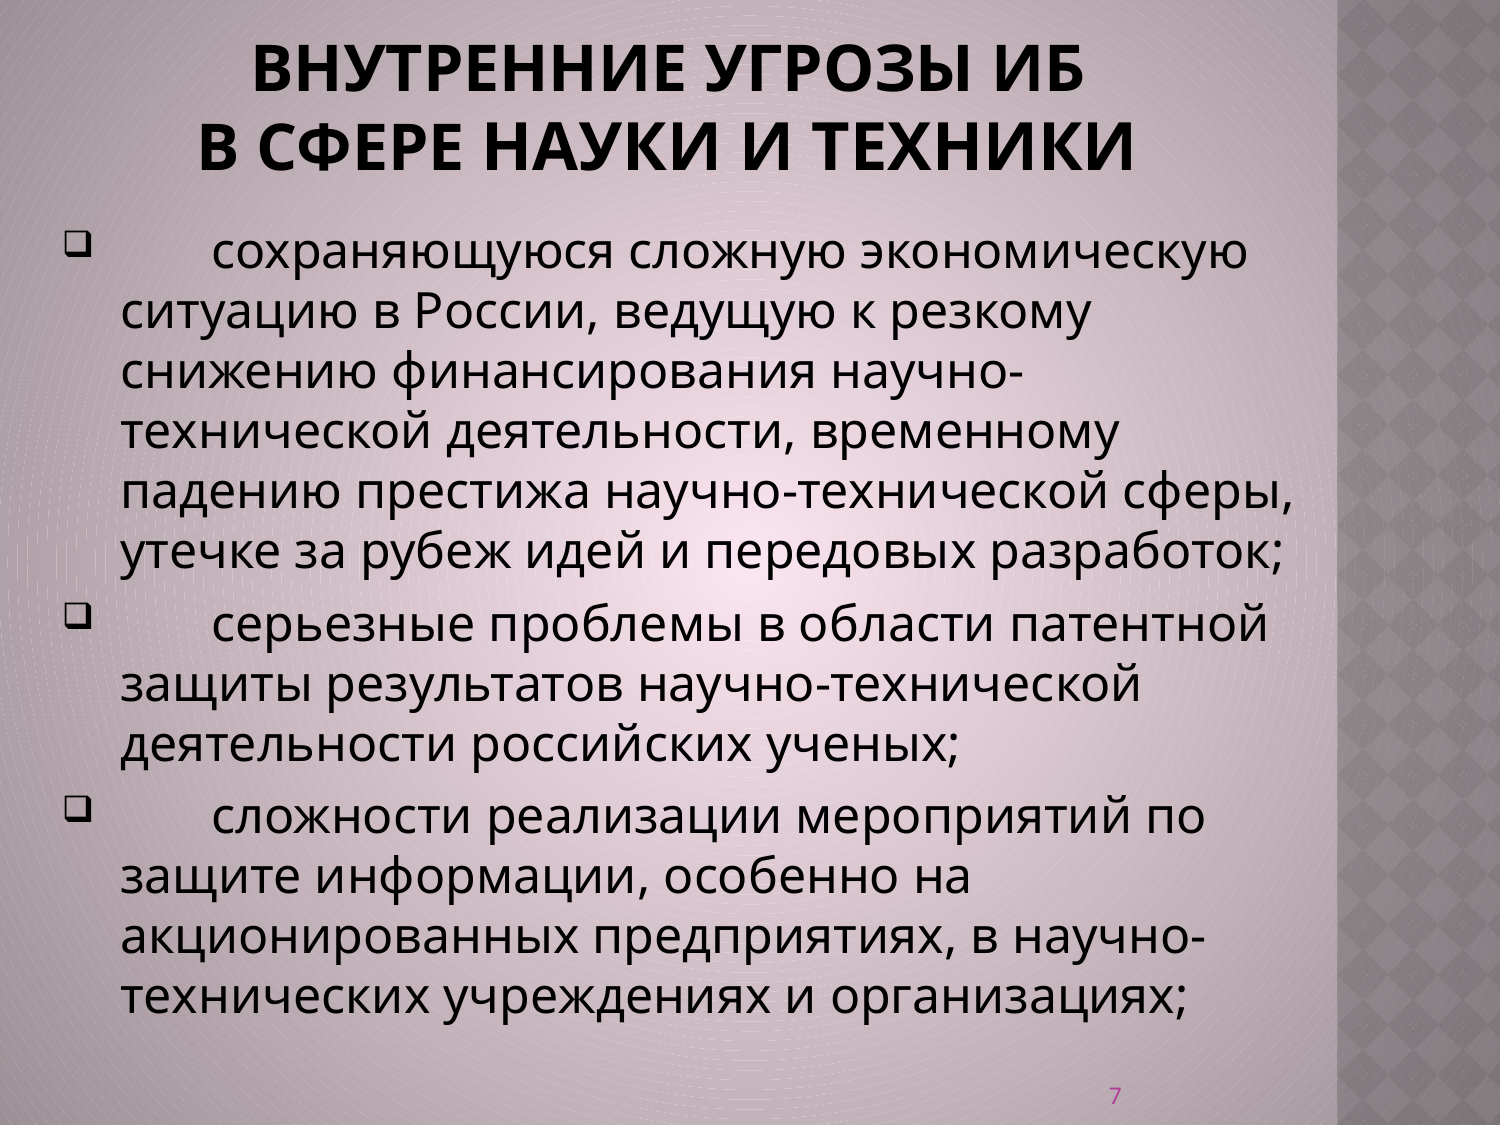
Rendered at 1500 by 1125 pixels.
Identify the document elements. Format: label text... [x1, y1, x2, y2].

list сохраняющуюся сложную экономическую ситуацию в России, ведущую к резкому снижению финансирования научно-технической деятельности, временному падению престижа научно-технической сферы, утечке за рубеж идей и передовых разработок; серьезные проблемы в области патентной защиты результатов научно-технической деятельности российских ученых; сложности реализации мероприятий по защите информации, особенно на акционированных предприятиях, в научно-технических учреждениях и организациях; [46, 210, 1337, 1125]
slide_number 7 [1025, 1075, 1123, 1113]
title Внутренние Угрозы иБ в сфере науки и техники [0, 23, 1336, 188]
